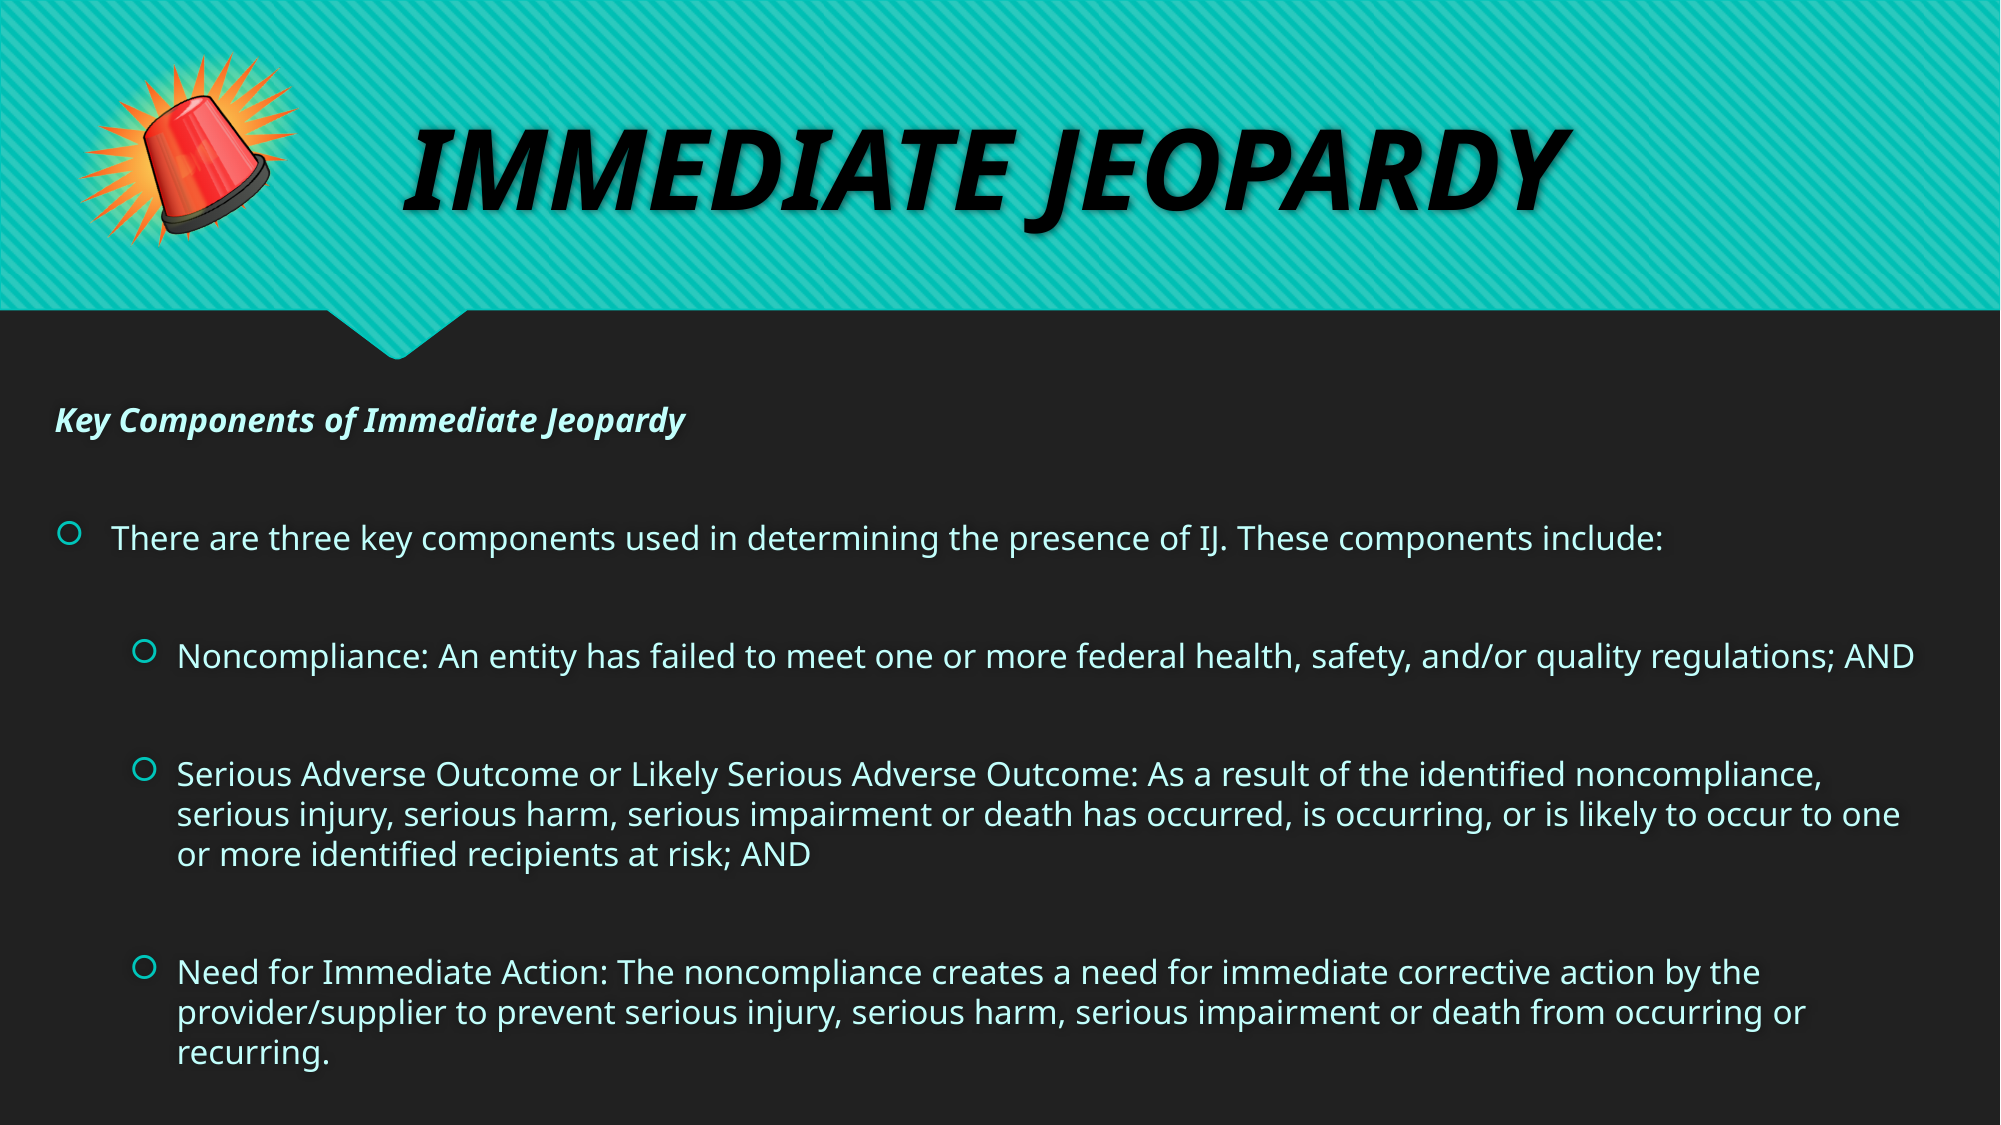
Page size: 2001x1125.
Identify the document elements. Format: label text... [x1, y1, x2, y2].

picture [40, 11, 336, 288]
title IMMEDIATE JEOPARDY [206, 73, 1868, 240]
list Key Components of Immediate Jeopardy There are three key components used in determining the presence of IJ. These components include: Noncompliance: An entity has failed to meet one or more federal health, safety, and/or quality regulations; AND Serious Adverse Outcome or Likely Serious Adverse Outcome: As a result of the identified noncompliance, serious injury, serious harm, serious impairment or death has occurred, is occurring, or is likely to occur to one or more identified recipients at risk; AND Need for Immediate Action: The noncompliance creates a need for immediate corrective action by the provider/supplier to prevent serious injury, serious harm, serious impairment or death from occurring or recurring. [39, 364, 1950, 1106]
